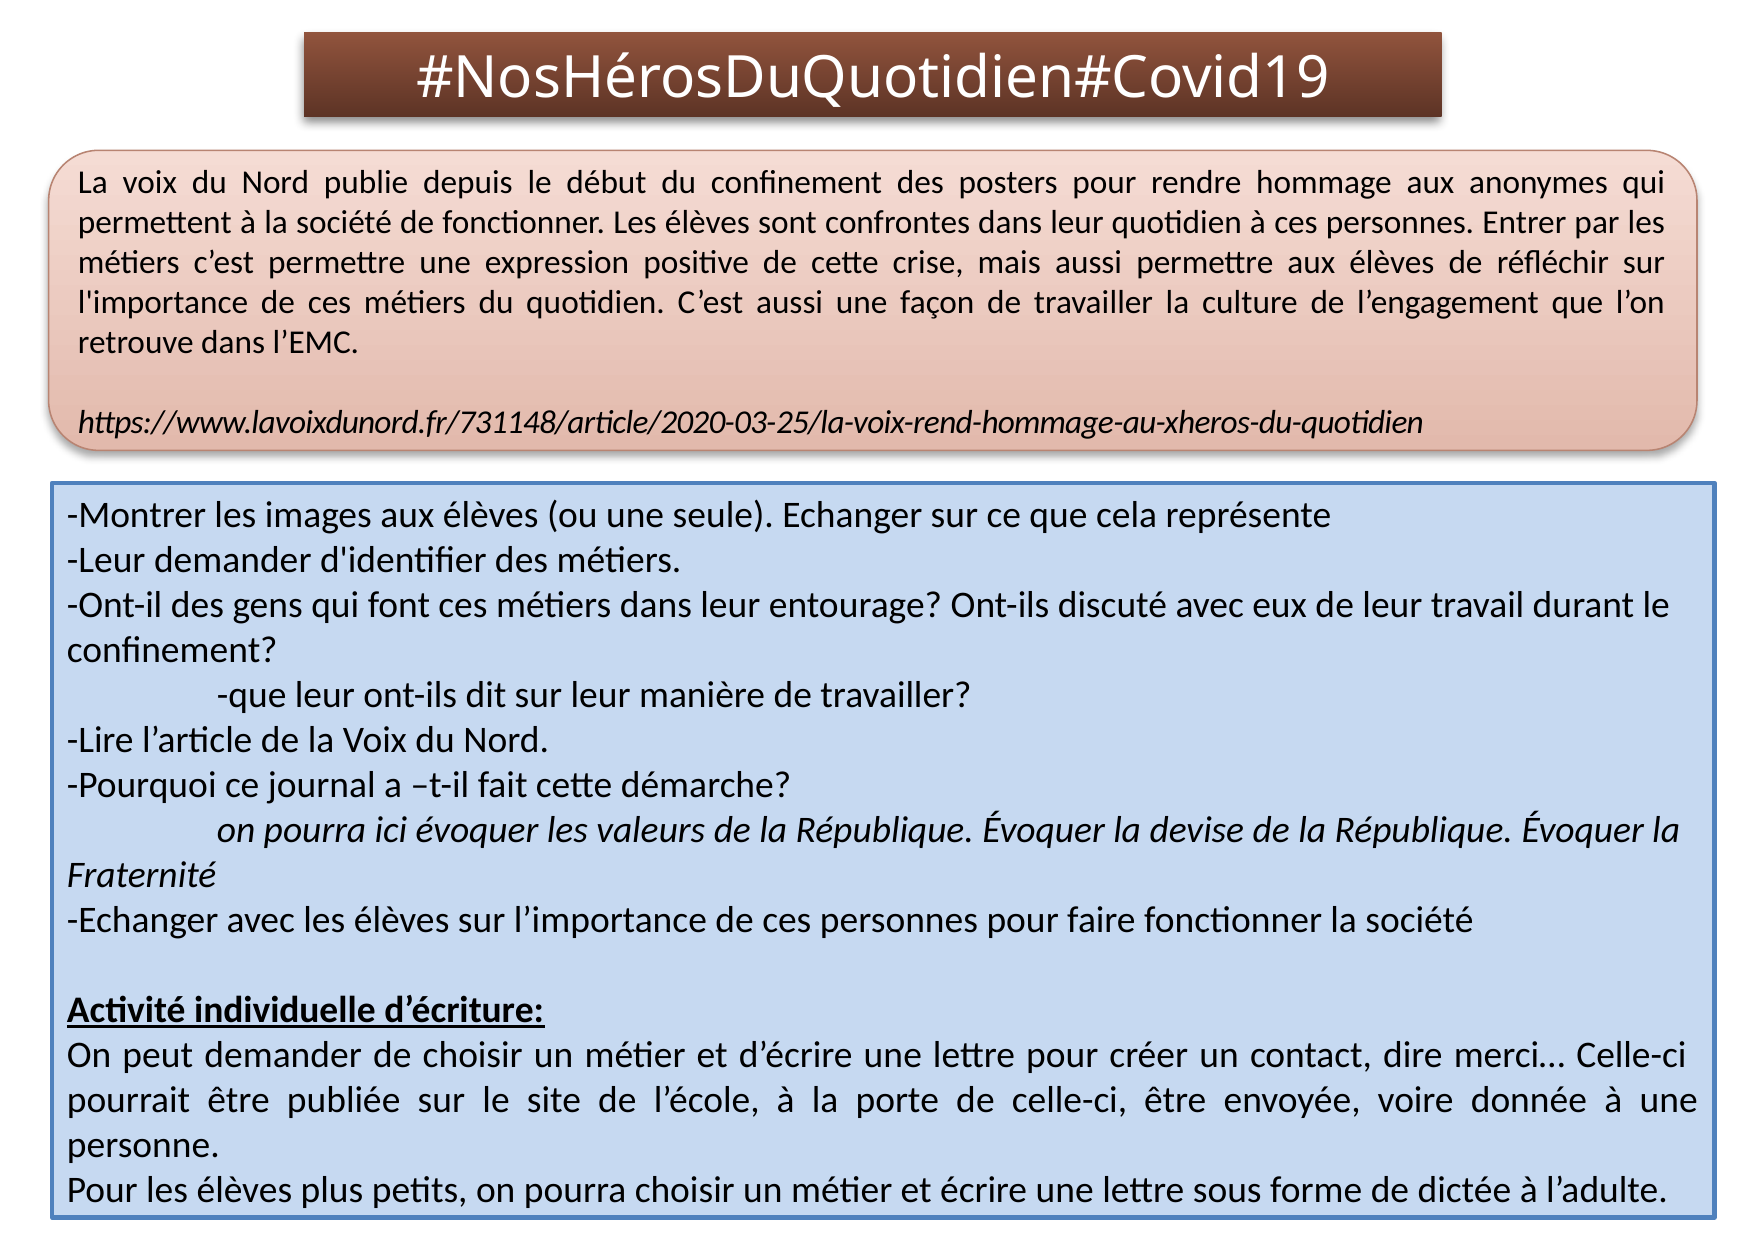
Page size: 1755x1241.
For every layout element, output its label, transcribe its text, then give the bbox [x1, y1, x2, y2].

text_box -Montrer les images aux élèves (ou une seule). Echanger sur ce que cela représente -Leur demander d'identifier des métiers. -Ont-il des gens qui font ces métiers dans leur entourage? Ont-ils discuté avec eux de leur travail durant le confinement? -que leur ont-ils dit sur leur manière de travailler? -Lire l’article de la Voix du Nord. -Pourquoi ce journal a –t-il fait cette démarche? on pourra ici évoquer les valeurs de la République. Évoquer la devise de la République. Évoquer la Fraternité -Echanger avec les élèves sur l’importance de ces personnes pour faire fonctionner la société Activité individuelle d’écriture: On peut demander de choisir un métier et d’écrire une lettre pour créer un contact, dire merci… Celle-ci pourrait être publiée sur le site de l’école, à la porte de celle-ci, être envoyée, voire donnée à une personne. Pour les élèves plus petits, on pourra choisir un métier et écrire une lettre sous forme de dictée à l’adulte. [50, 481, 1717, 1220]
text_box La voix du Nord publie depuis le début du confinement des posters pour rendre hommage aux anonymes qui permettent à la société de fonctionner. Les élèves sont confrontes dans leur quotidien à ces personnes. Entrer par les métiers c’est permettre une expression positive de cette crise, mais aussi permettre aux élèves de réfléchir sur l'importance de ces métiers du quotidien. C’est aussi une façon de travailler la culture de l’engagement que l’on retrouve dans l’EMC. https://www.lavoixdunord.fr/731148/article/2020-03-25/la-voix-rend-hommage-au-xheros-du-quotidien [48, 150, 1698, 451]
text_box #NosHérosDuQuotidien#Covid19 [304, 32, 1442, 117]
